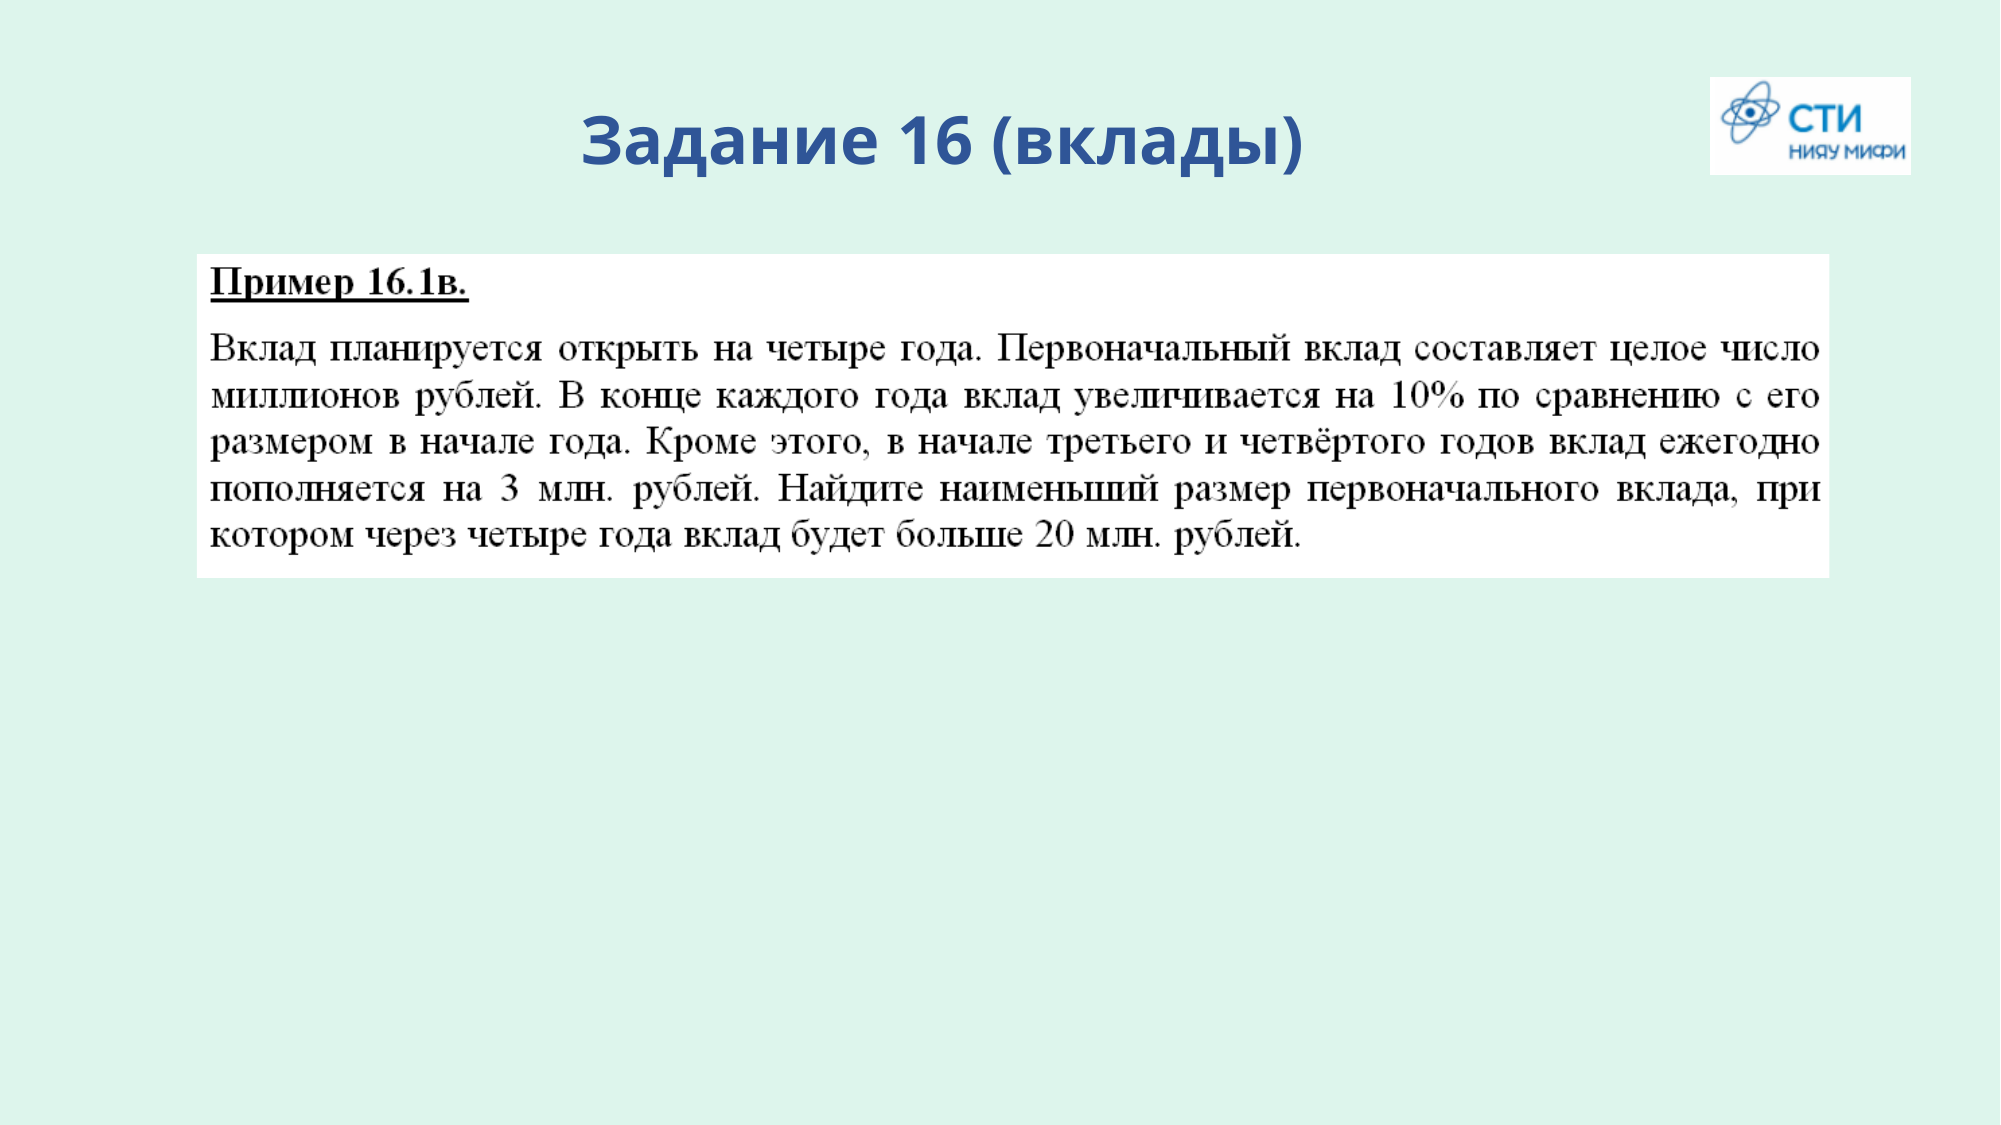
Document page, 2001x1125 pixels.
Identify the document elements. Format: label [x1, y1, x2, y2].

text_box [0, 0, 2000, 1125]
picture [196, 254, 1830, 578]
picture [1710, 77, 1911, 175]
